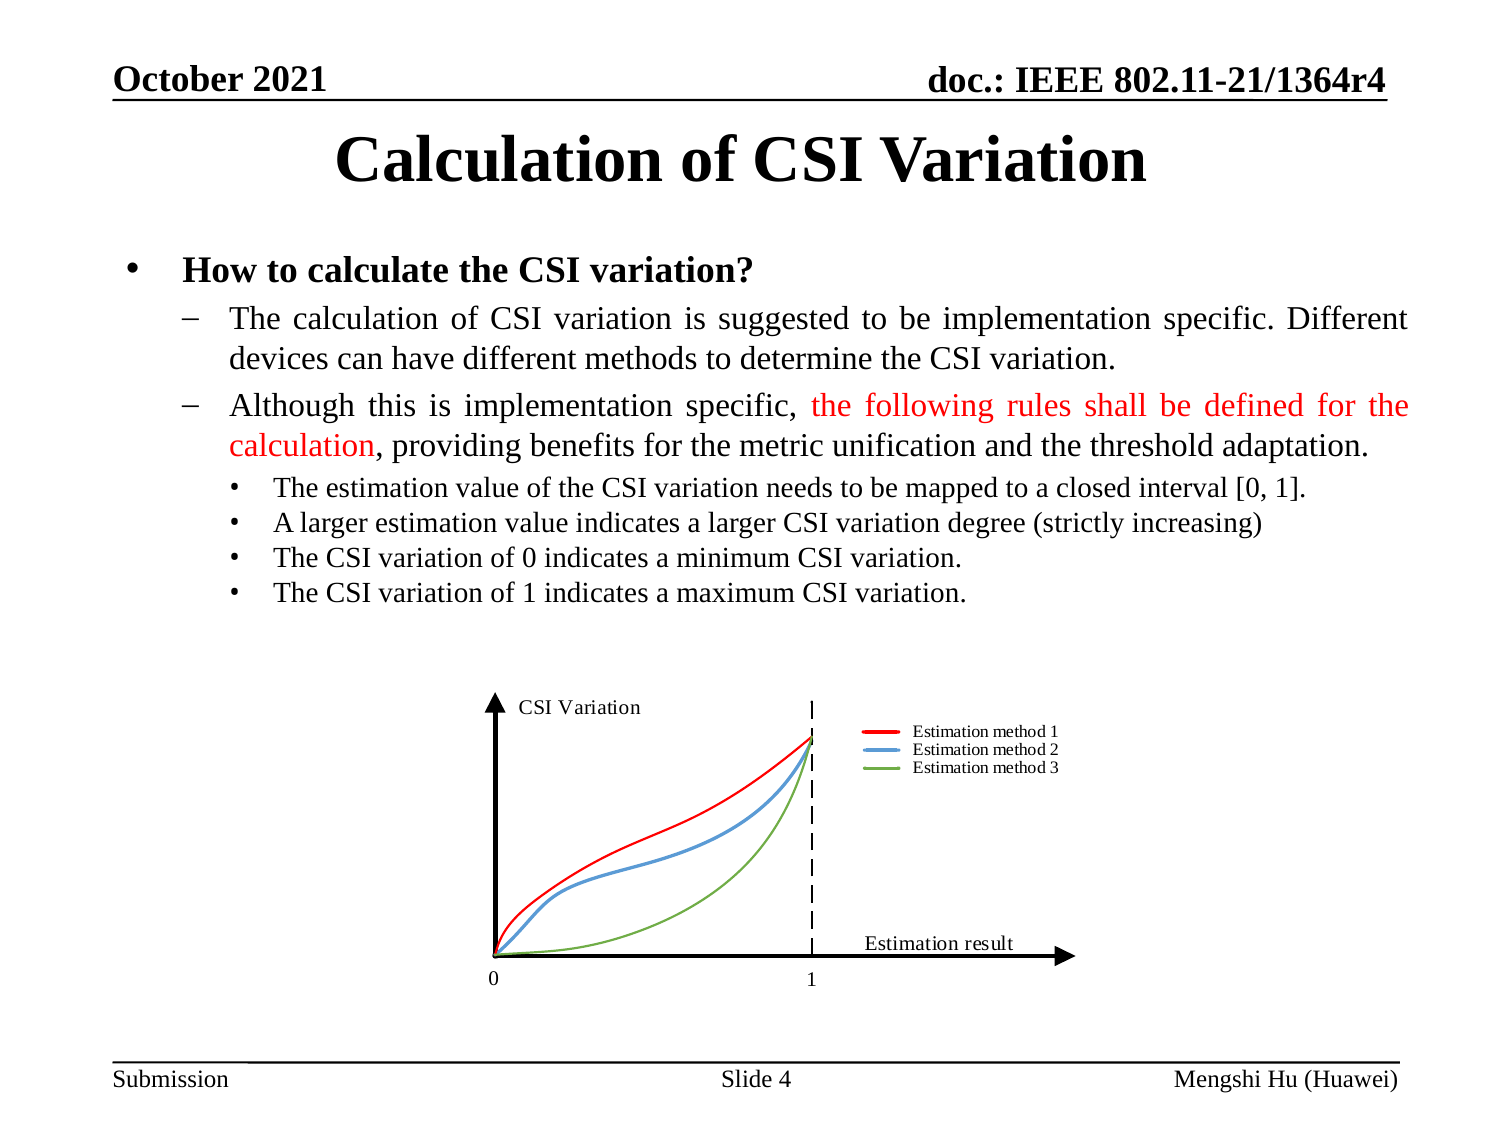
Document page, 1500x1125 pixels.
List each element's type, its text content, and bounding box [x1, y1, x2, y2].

slide_number Slide 4 [712, 1061, 800, 1093]
picture [474, 687, 1077, 1002]
title Calculation of CSI Variation [104, 105, 1380, 206]
text_box How to calculate the CSI variation? The calculation of CSI variation is suggested to be implementation specific. Different devices can have different methods to determine the CSI variation. Although this is implementation specific, the following rules shall be defined for the calculation, providing benefits for the metric unification and the threshold adaptation. The estimation value of the CSI variation needs to be mapped to a closed interval [0, 1]. A larger estimation value indicates a larger CSI variation degree (strictly increasing) The CSI variation of 0 indicates a minimum CSI variation. The CSI variation of 1 indicates a maximum CSI variation. [111, 237, 1425, 890]
